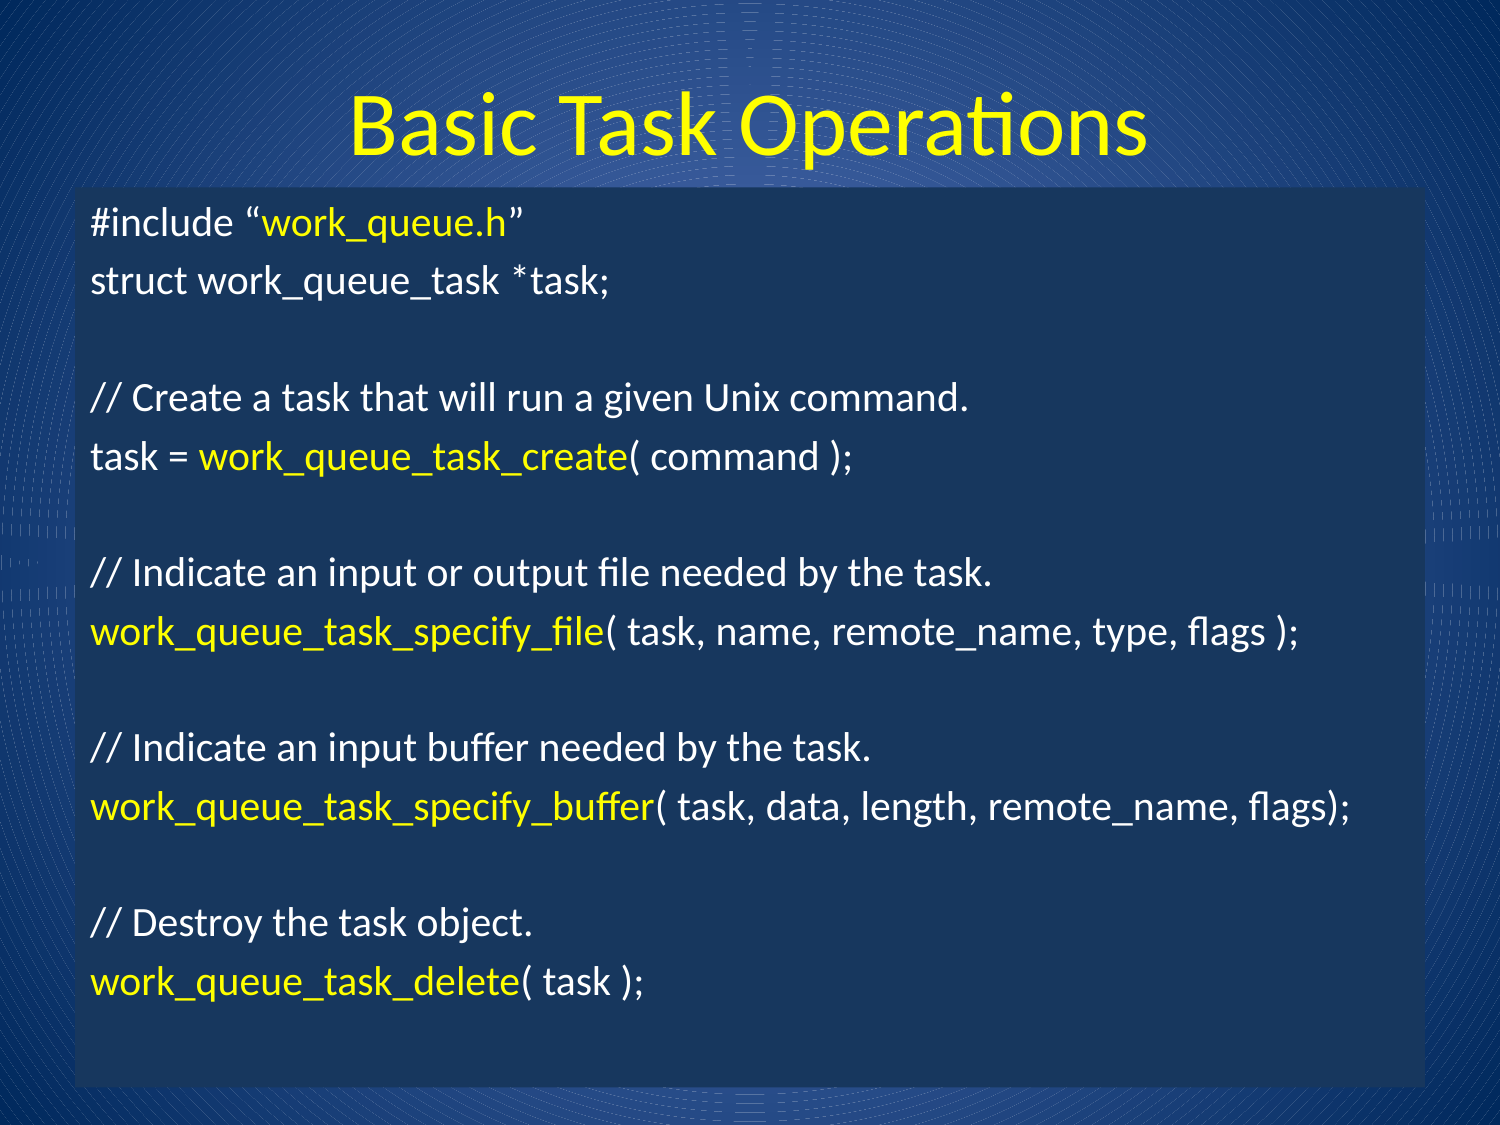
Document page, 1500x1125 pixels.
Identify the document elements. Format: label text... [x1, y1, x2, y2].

list #include “work_queue.h” struct work_queue_task *task; // Create a task that will run a given Unix command. task = work_queue_task_create( command ); // Indicate an input or output file needed by the task. work_queue_task_specify_file( task, name, remote_name, type, flags ); // Indicate an input buffer needed by the task. work_queue_task_specify_buffer( task, data, length, remote_name, flags); // Destroy the task object. work_queue_task_delete( task ); [74, 187, 1426, 1088]
title Basic Task Operations [74, 24, 1426, 187]
